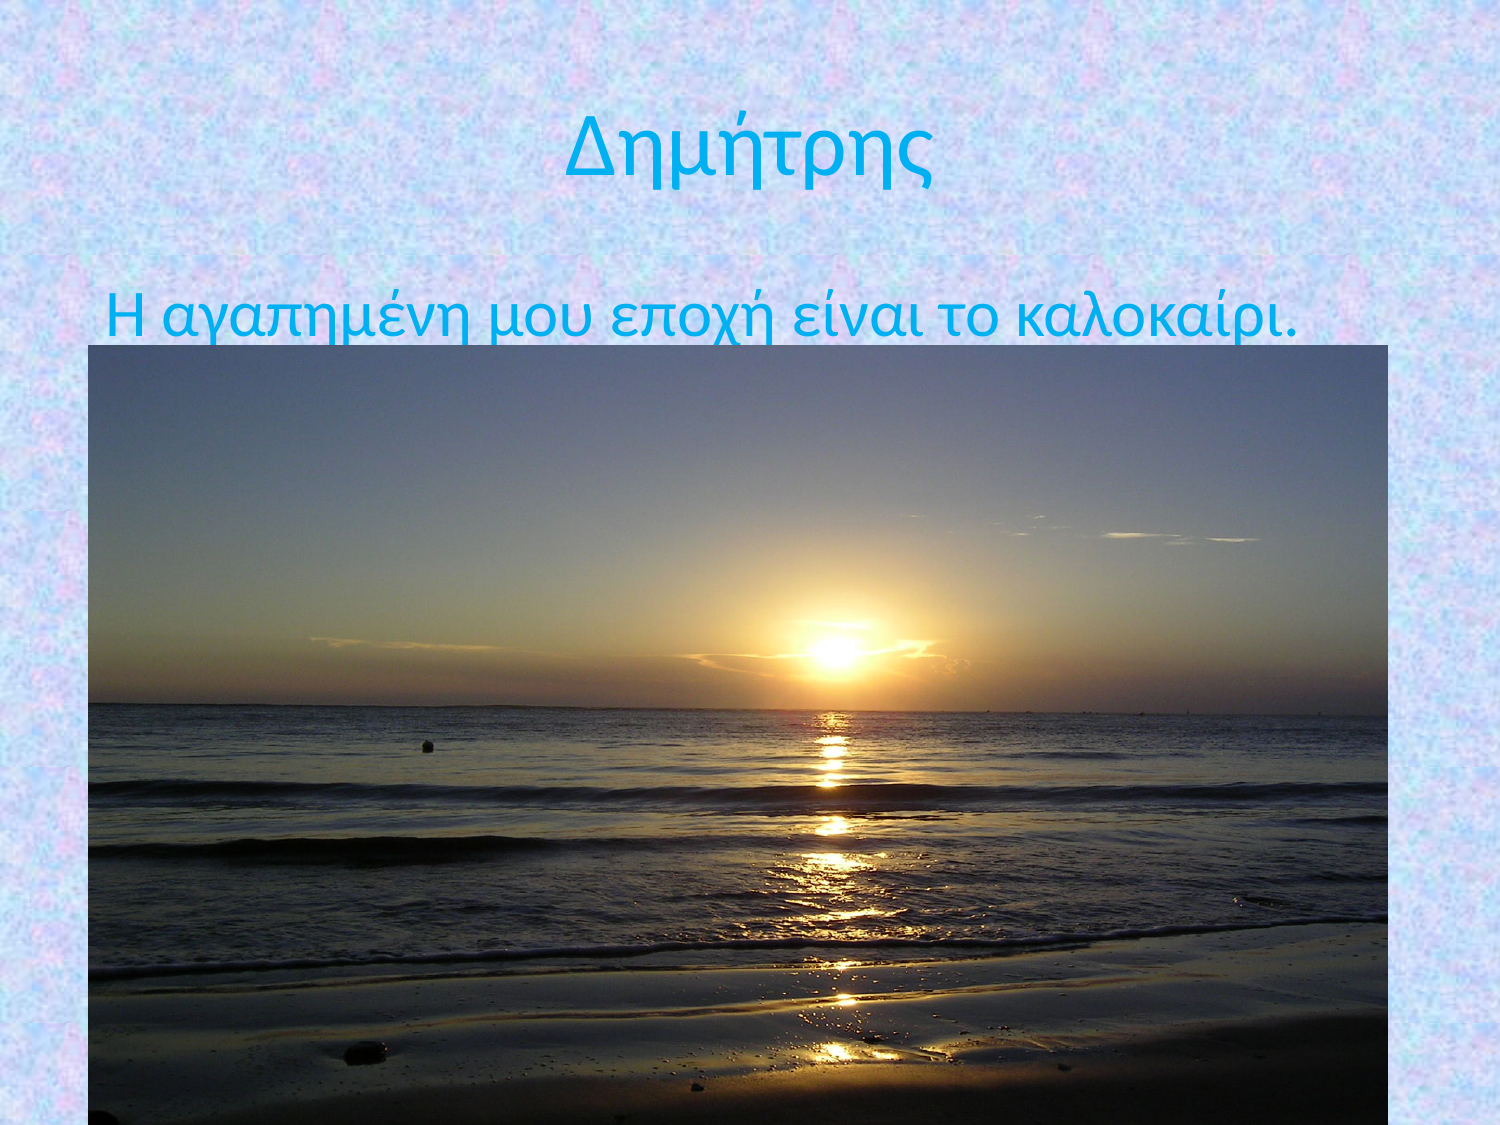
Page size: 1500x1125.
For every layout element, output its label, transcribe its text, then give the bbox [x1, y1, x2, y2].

picture [0, 0, 1500, 1125]
title Δημήτρης [75, 45, 1425, 233]
list Η αγαπημένη μου εποχή είναι το καλοκαίρι. [75, 262, 1425, 1005]
